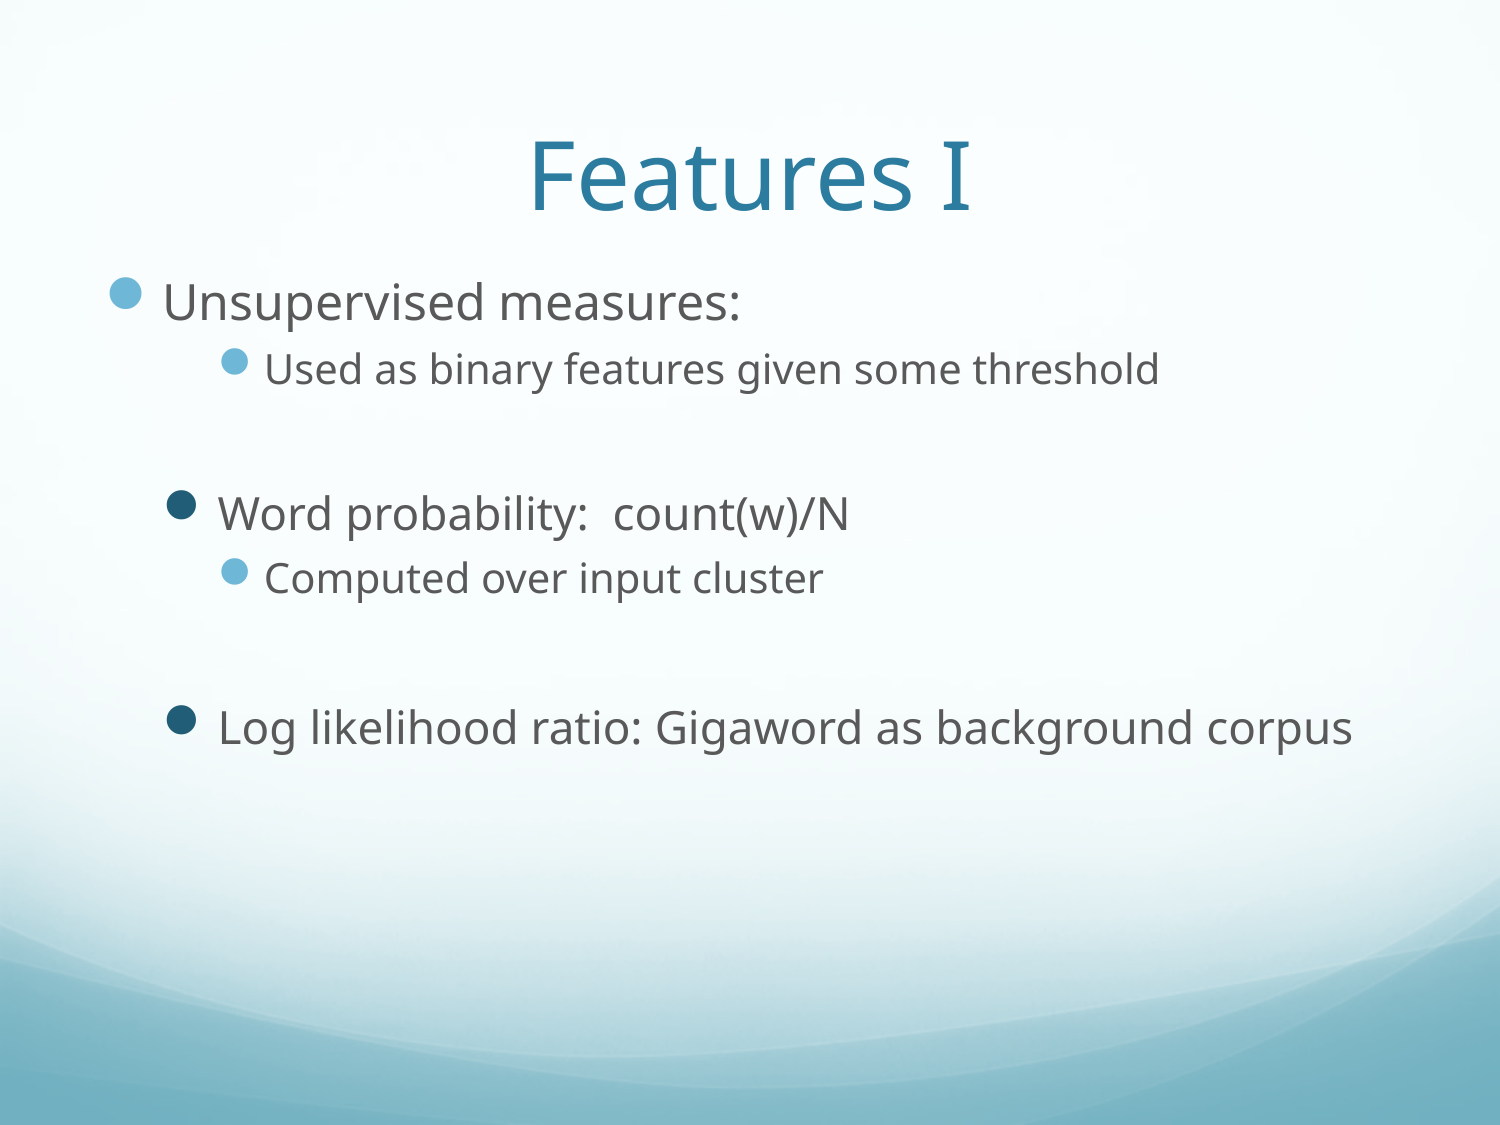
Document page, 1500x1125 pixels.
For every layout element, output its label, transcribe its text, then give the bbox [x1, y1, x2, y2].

list Unsupervised measures: Used as binary features given some threshold Word probability: count(w)/N Computed over input cluster Log likelihood ratio: Gigaword as background corpus [90, 262, 1410, 975]
title Features I [90, 17, 1410, 237]
